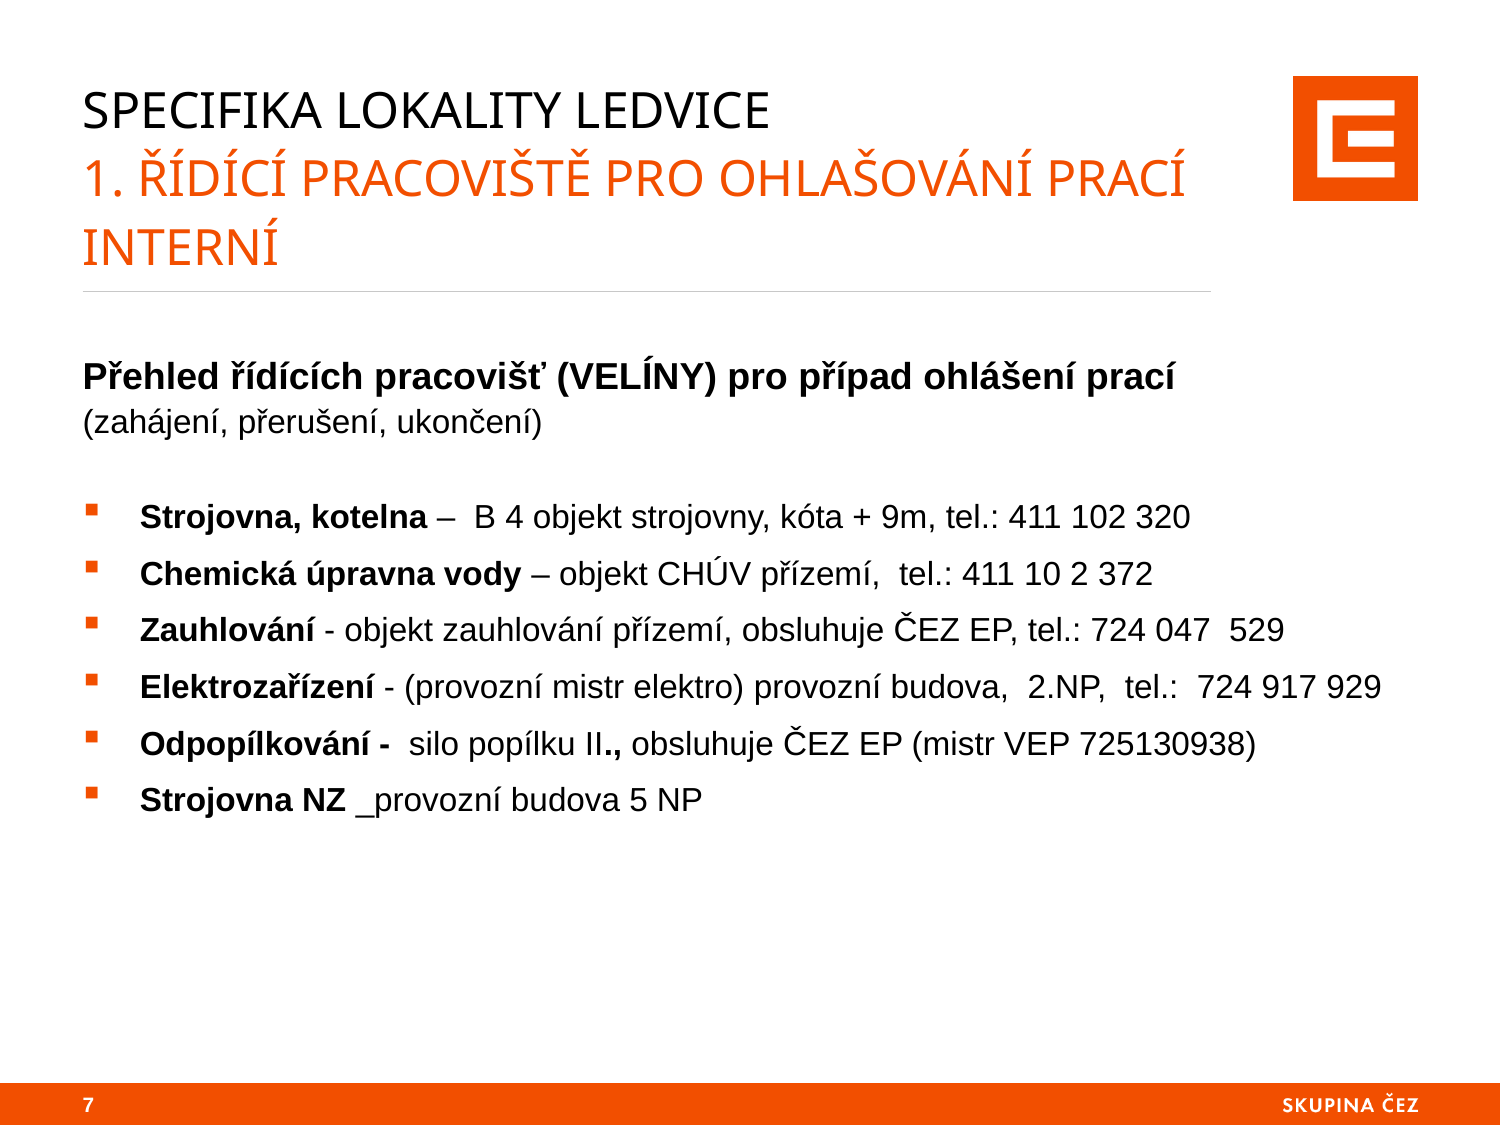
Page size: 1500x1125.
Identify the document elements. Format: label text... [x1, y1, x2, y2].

picture [0, 1083, 1500, 1125]
list Přehled řídících pracovišť (VELÍNY) pro případ ohlášení prací (zahájení, přerušení, ukončení) Strojovna, kotelna – B 4 objekt strojovny, kóta + 9m, tel.: 411 102 320 Chemická úpravna vody – objekt CHÚV přízemí, tel.: 411 10 2 372 Zauhlování - objekt zauhlování přízemí, obsluhuje ČEZ EP, tel.: 724 047 529 Elektrozařízení - (provozní mistr elektro) provozní budova, 2.NP, tel.: 724 917 929 Odpopílkování - silo popílku II., obsluhuje ČEZ EP (mistr VEP 725130938) Strojovna NZ _provozní budova 5 NP [82, 346, 1418, 1032]
title SPECIFIKA LOKALITY LEDVICE 1. řídící pracoviště PRO OHLAŠOVÁNÍ PRACÍ interní [82, 69, 1211, 278]
slide_number 6 [82, 1090, 134, 1117]
picture [1293, 76, 1418, 201]
